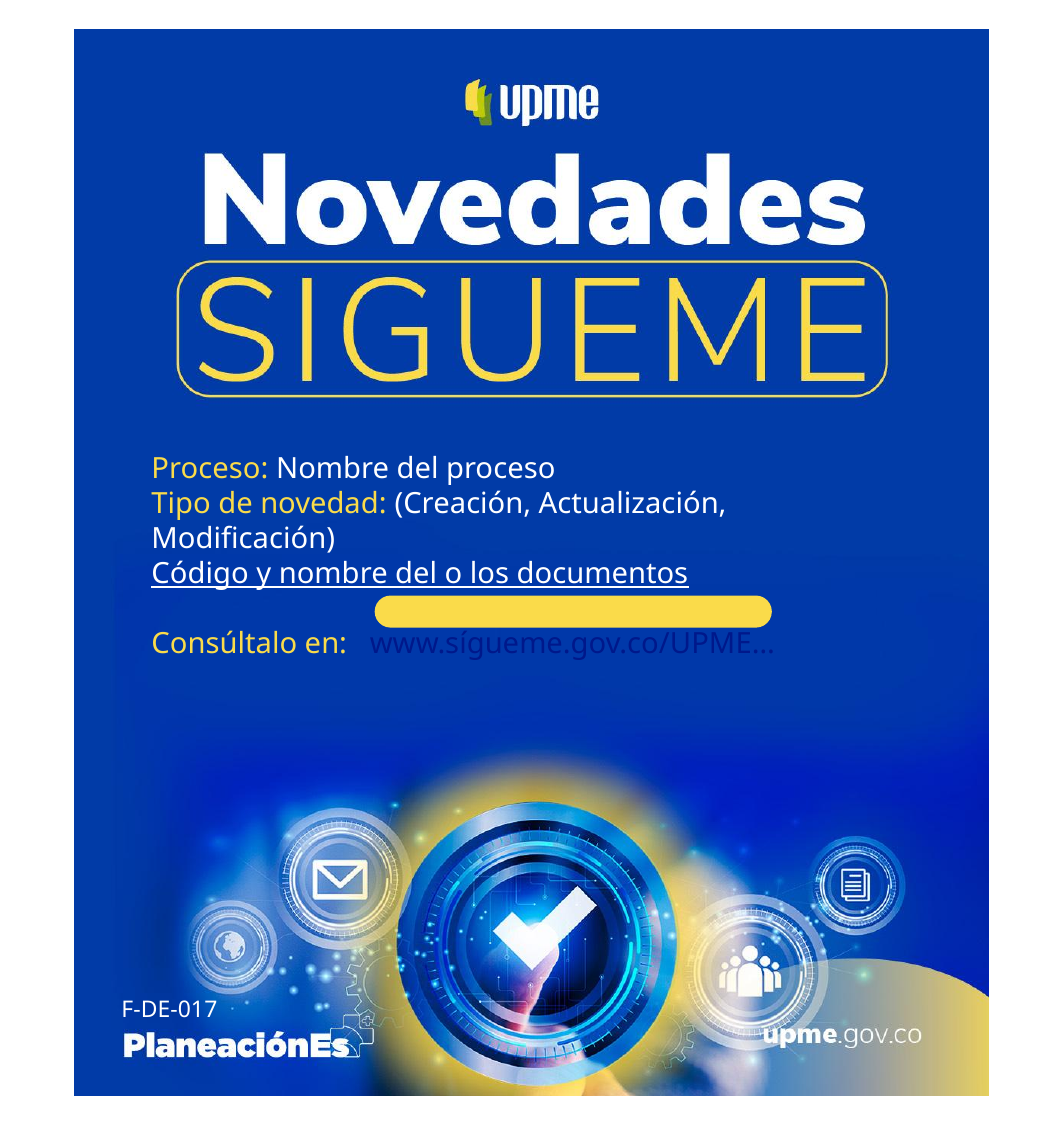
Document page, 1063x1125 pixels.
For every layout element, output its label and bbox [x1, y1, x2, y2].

picture [74, 29, 989, 1096]
